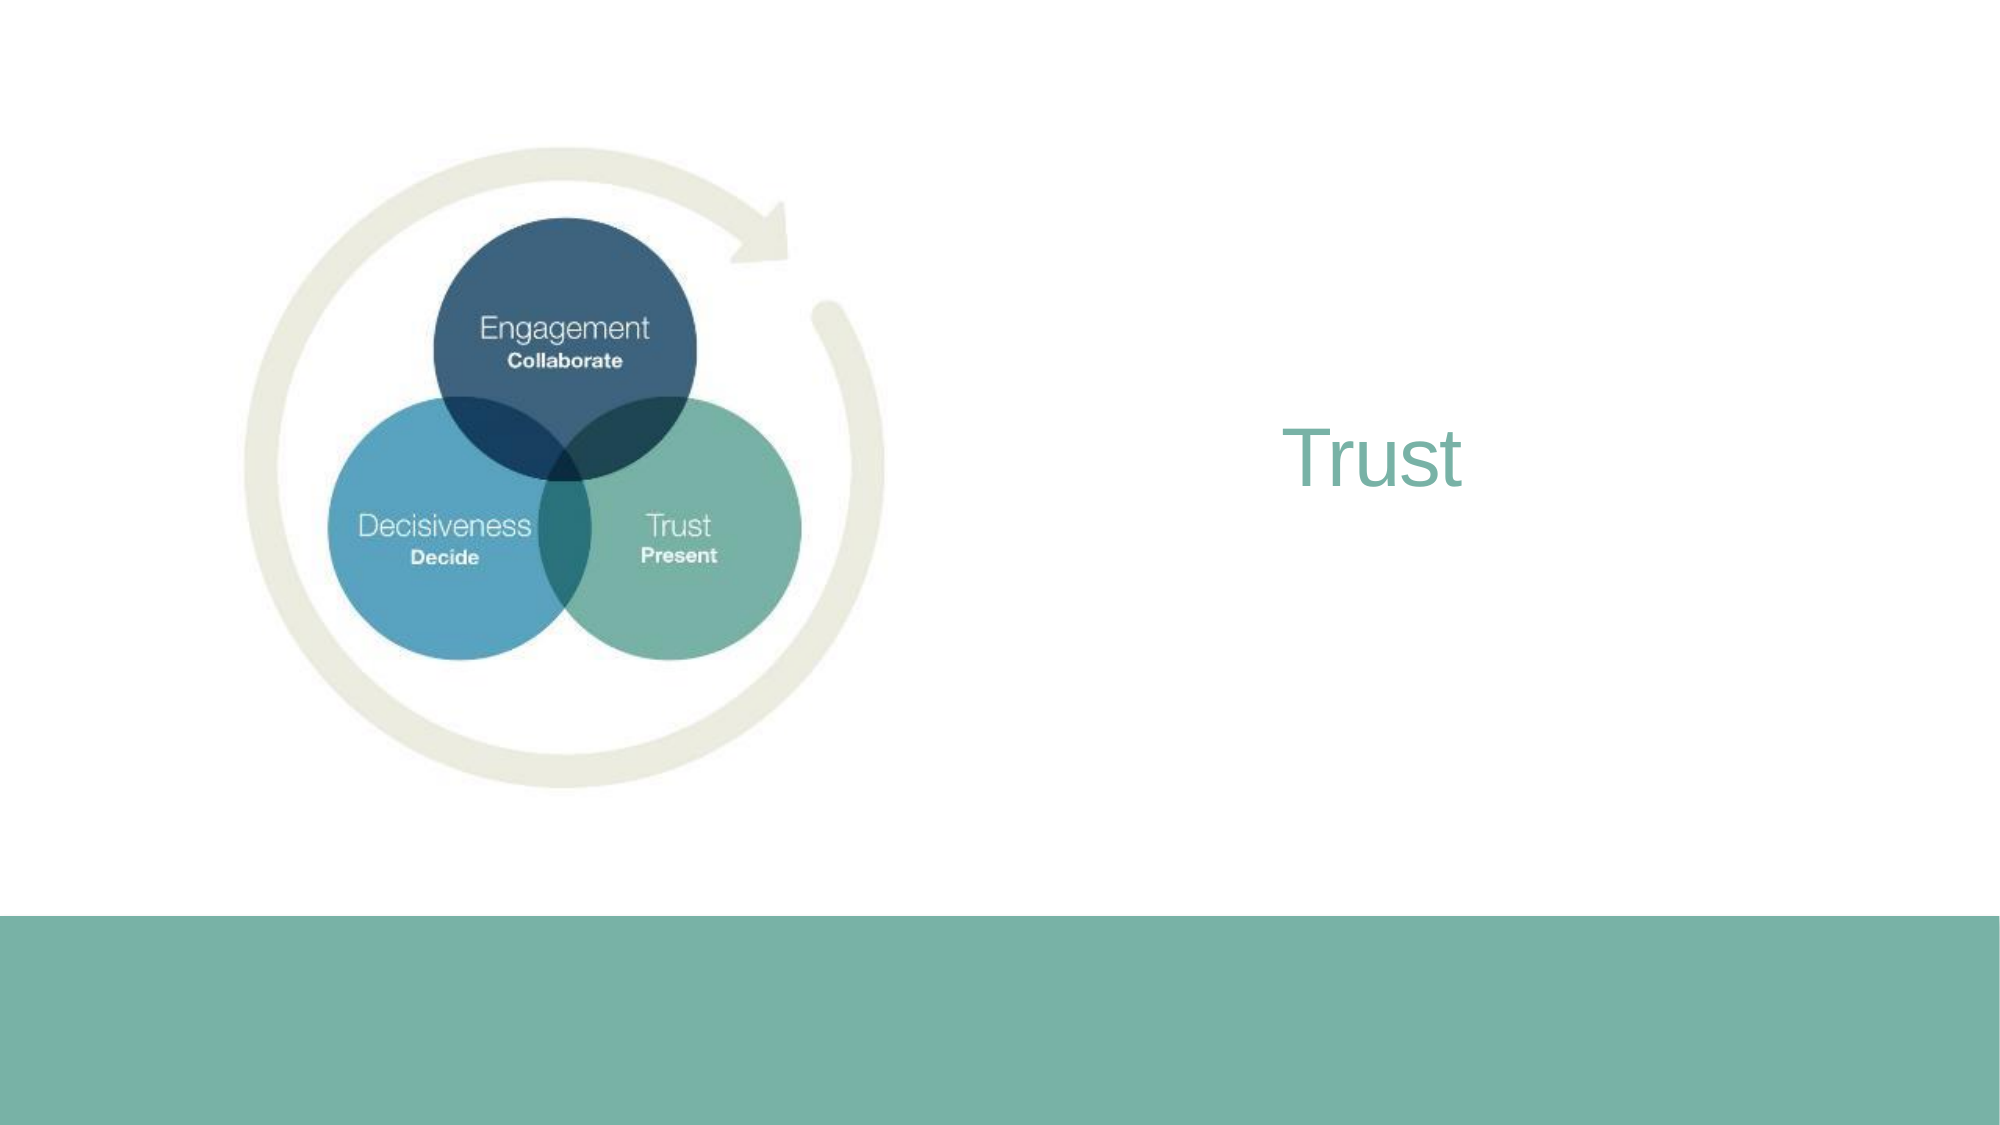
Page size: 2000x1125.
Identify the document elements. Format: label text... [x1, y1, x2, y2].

picture [187, 134, 941, 804]
text_box [0, 915, 2000, 1125]
title Trust [945, 402, 1920, 591]
